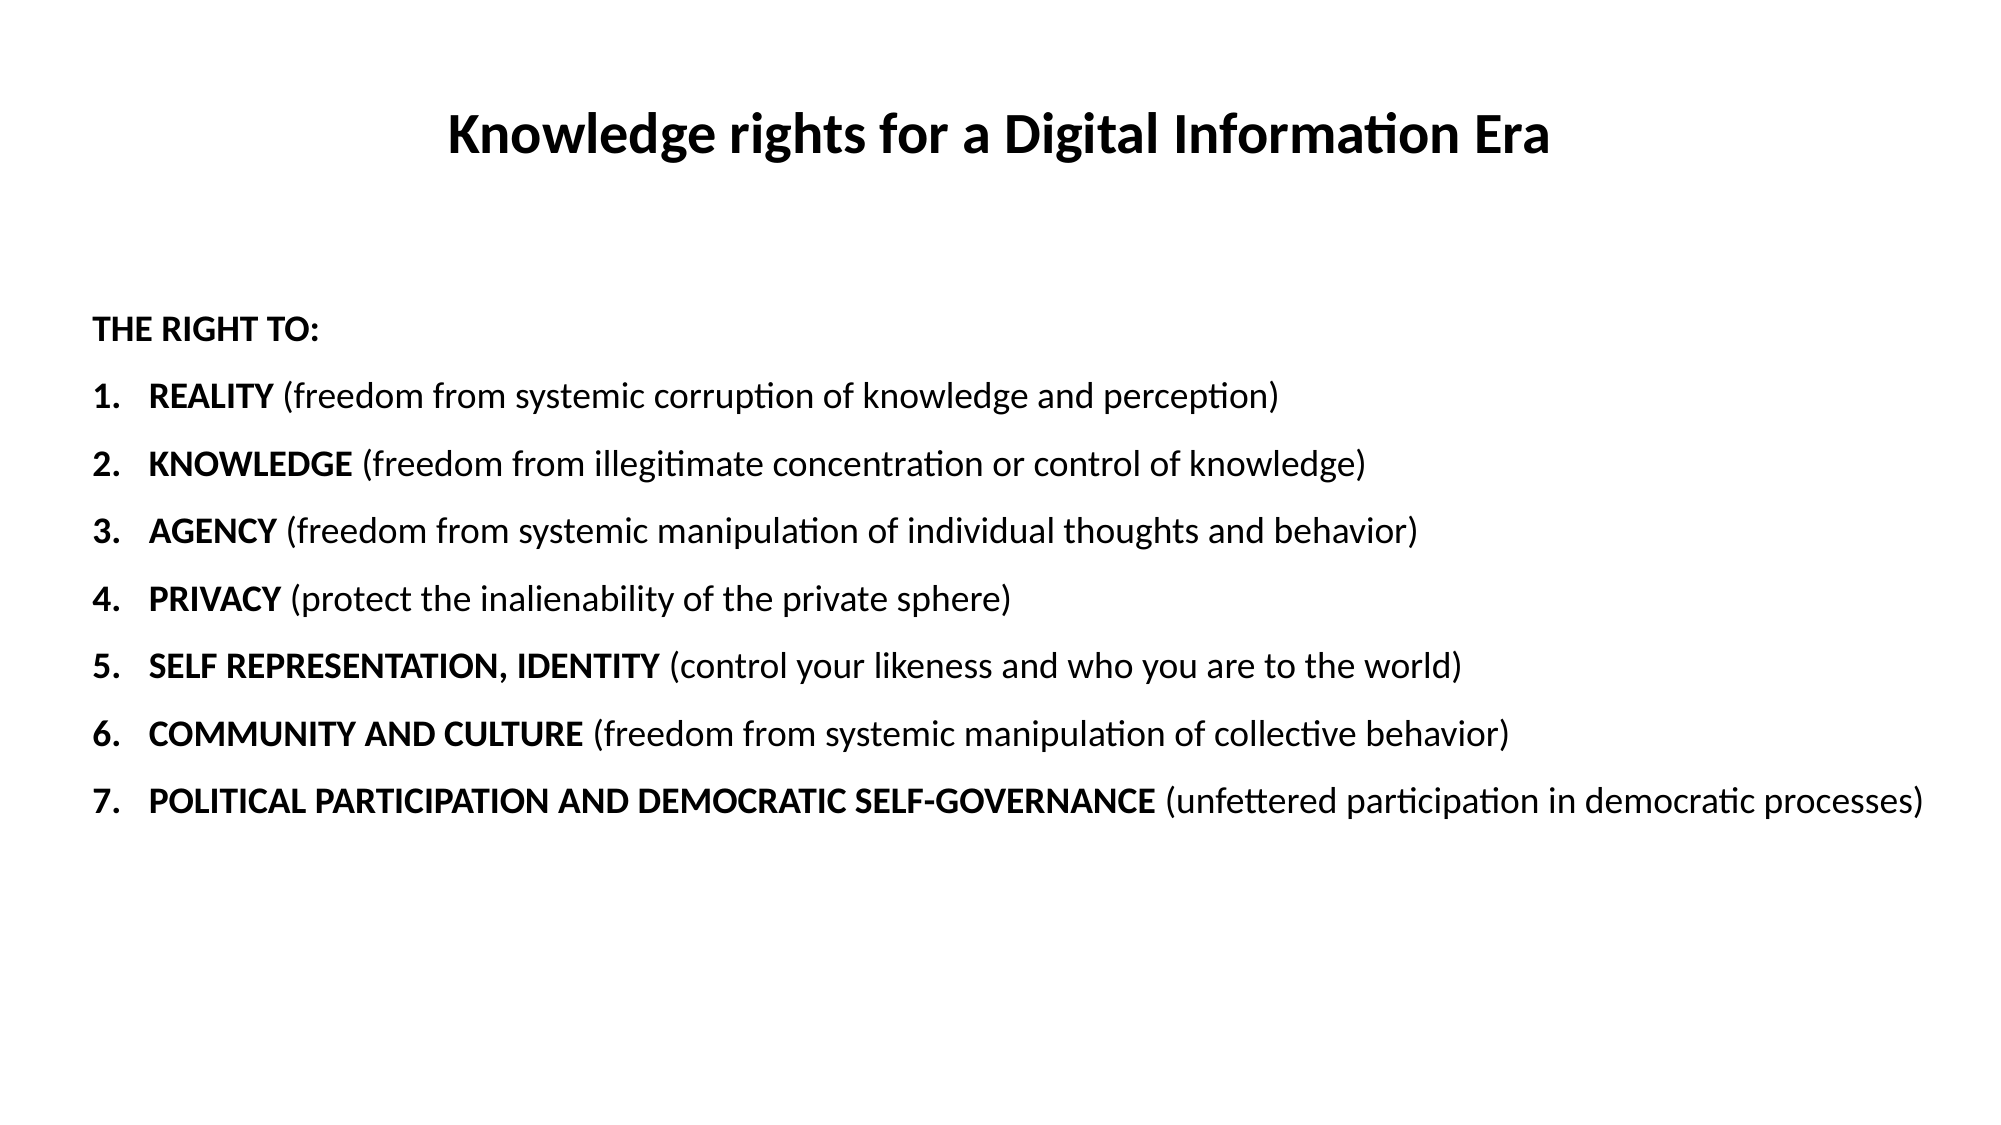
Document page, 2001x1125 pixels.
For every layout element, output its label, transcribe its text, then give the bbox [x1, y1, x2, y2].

text_box THE RIGHT TO: REALITY (freedom from systemic corruption of knowledge and perception) KNOWLEDGE (freedom from illegitimate concentration or control of knowledge) AGENCY (freedom from systemic manipulation of individual thoughts and behavior) PRIVACY (protect the inalienability of the private sphere) SELF REPRESENTATION, IDENTITY (control your likeness and who you are to the world) COMMUNITY AND CULTURE (freedom from systemic manipulation of collective behavior) POLITICAL PARTICIPATION AND DEMOCRATIC SELF-GOVERNANCE (unfettered participation in democratic processes) [77, 273, 1952, 889]
title Knowledge rights for a Digital Information Era [218, 25, 1782, 244]
